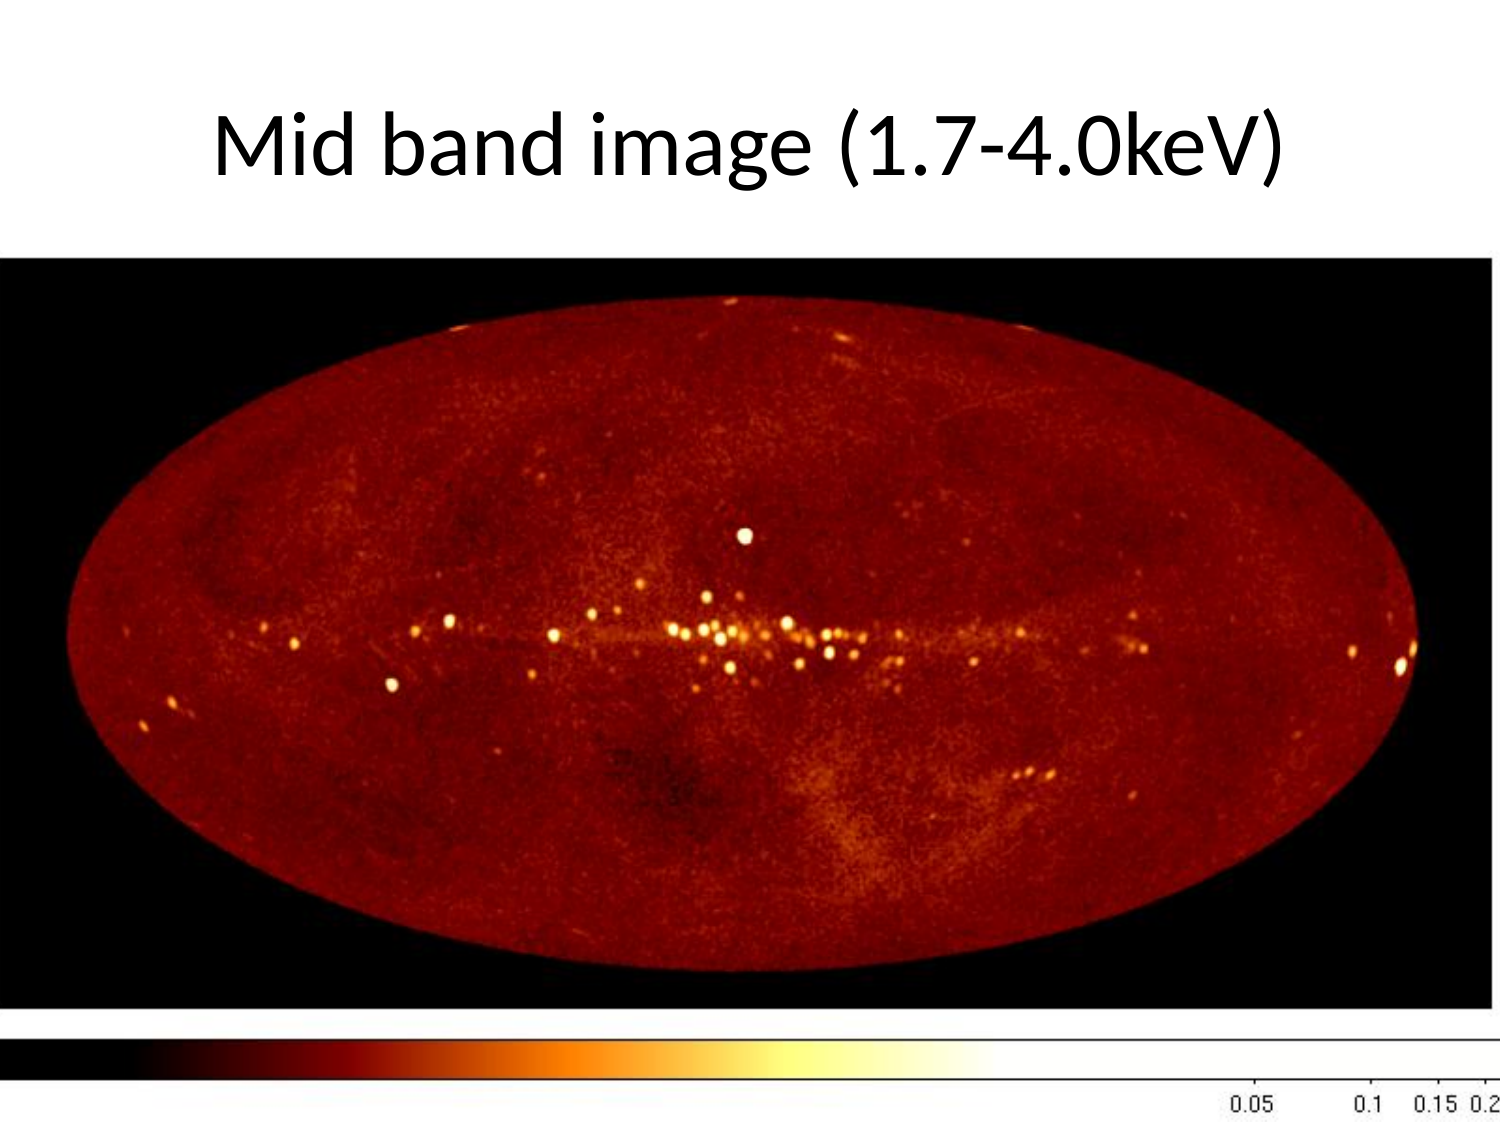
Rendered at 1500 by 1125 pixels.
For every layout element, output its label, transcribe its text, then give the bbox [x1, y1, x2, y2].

picture [0, 235, 1500, 1122]
title Mid band image (1.7-4.0keV) [75, 45, 1425, 233]
